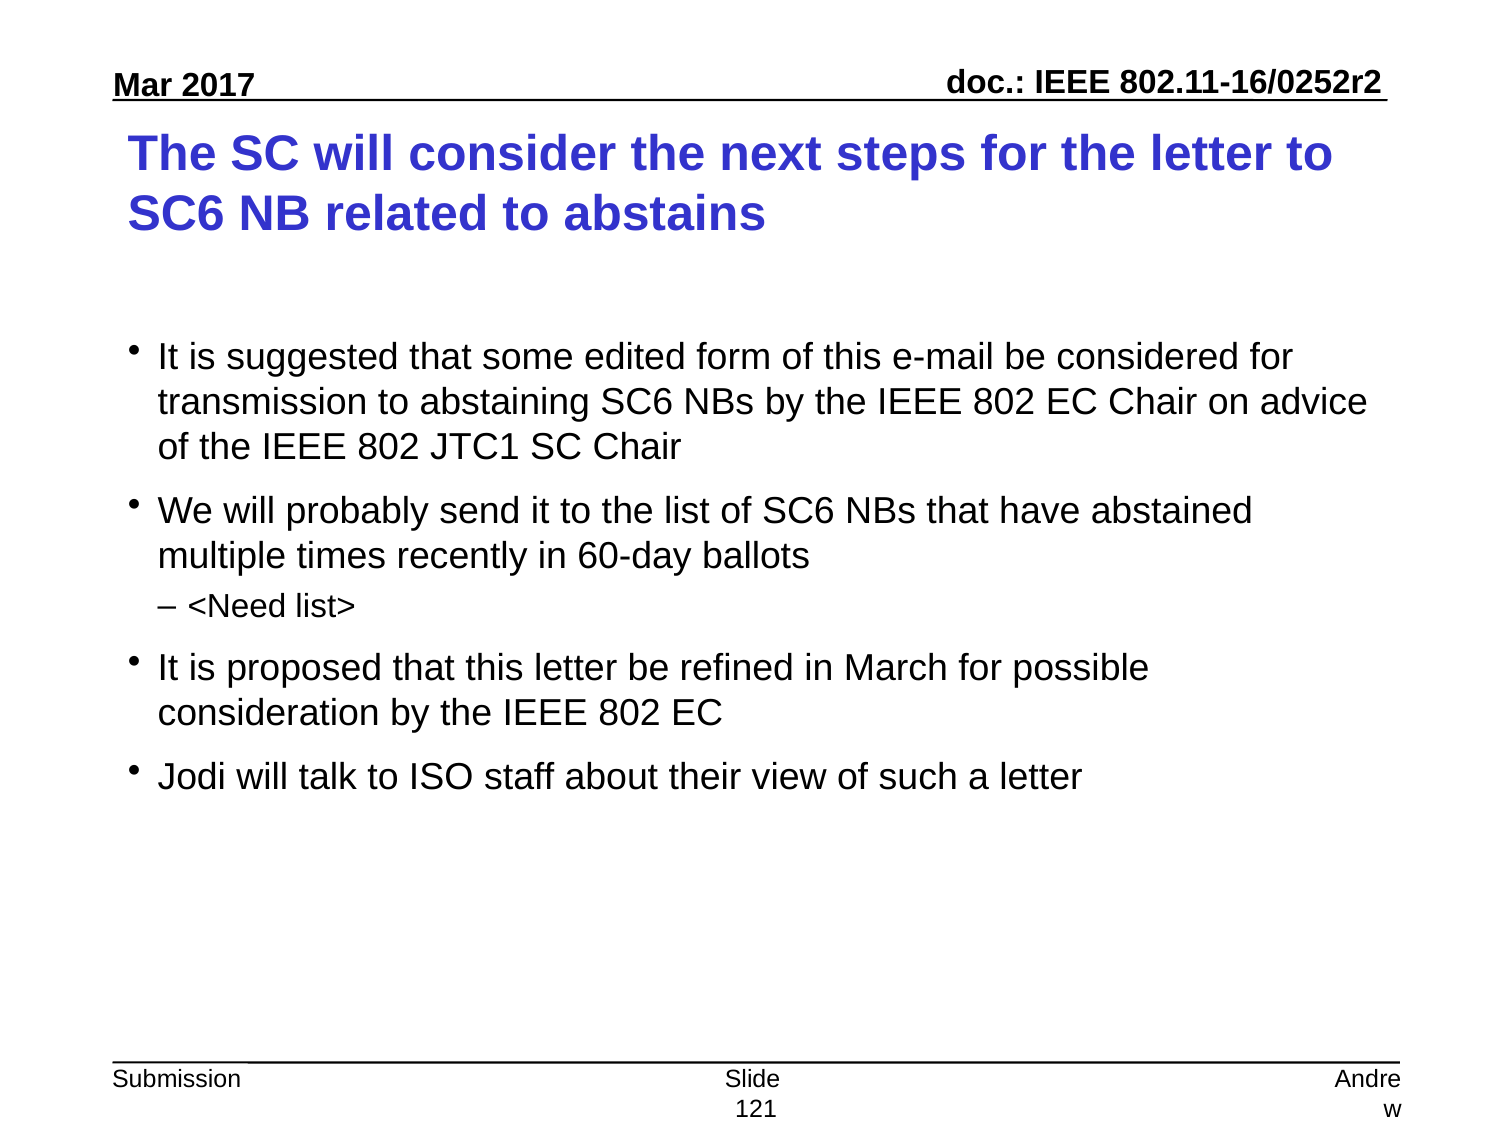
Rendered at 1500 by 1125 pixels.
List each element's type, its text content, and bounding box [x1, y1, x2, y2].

list It is suggested that some edited form of this e-mail be considered for transmission to abstaining SC6 NBs by the IEEE 802 EC Chair on advice of the IEEE 802 JTC1 SC Chair We will probably send it to the list of SC6 NBs that have abstained multiple times recently in 60-day ballots <Need list> It is proposed that this letter be refined in March for possible consideration by the IEEE 802 EC Jodi will talk to ISO staff about their view of such a letter [112, 324, 1388, 1000]
footer Andrew Myles, Cisco [1320, 1061, 1402, 1093]
slide_number Slide 121 [709, 1061, 803, 1093]
title The SC will consider the next steps for the letter to SC6 NB related to abstains [112, 112, 1388, 288]
